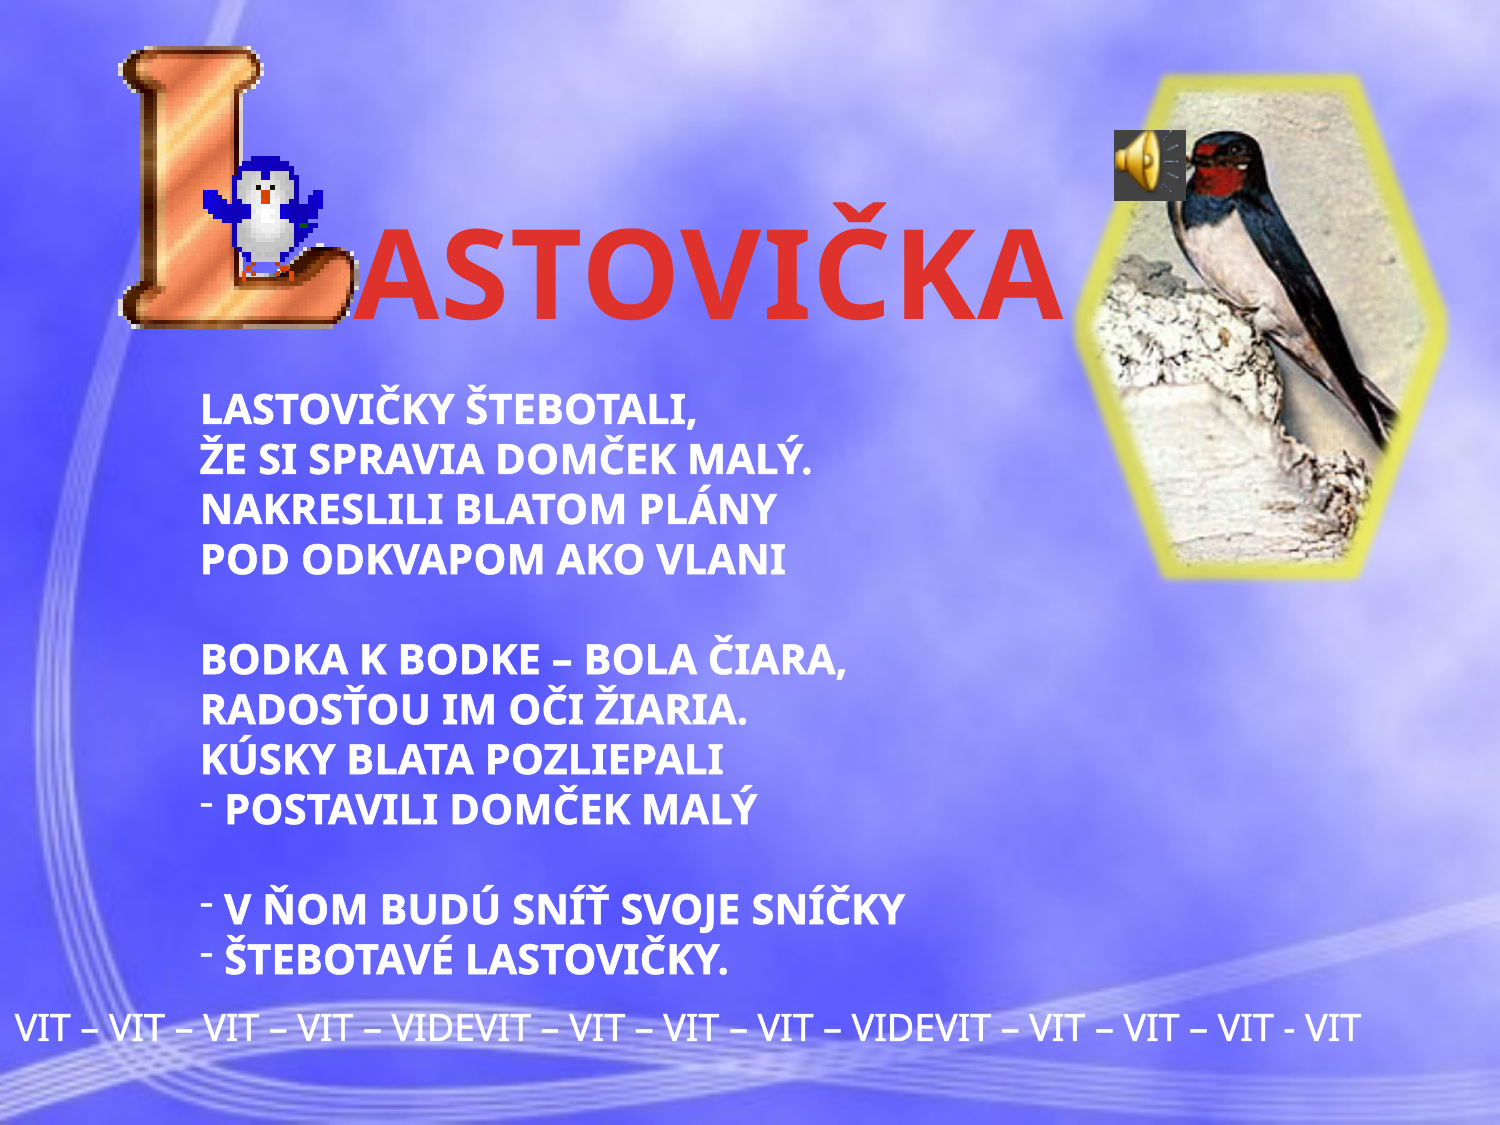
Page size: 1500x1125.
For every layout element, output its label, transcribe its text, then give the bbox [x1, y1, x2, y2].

text_box LASTOVIČKY ŠTEBOTALI, ŽE SI SPRAVIA DOMČEK MALÝ. NAKRESLILI BLATOM PLÁNY POD ODKVAPOM AKO VLANI BODKA K BODKE – BOLA ČIARA, RADOSŤOU IM OČI ŽIARIA. KÚSKY BLATA POZLIEPALI POSTAVILI DOMČEK MALÝ V ŇOM BUDÚ SNÍŤ SVOJE SNÍČKY ŠTEBOTAVÉ LASTOVIČKY. [184, 374, 920, 990]
picture [0, 0, 1500, 1125]
text_box VIT – VIT – VIT – VIT – VIDEVIT – VIT – VIT – VIT – VIDEVIT – VIT – VIT – VIT - VIT [0, 996, 1442, 1056]
text_box ASTOVIČKA [338, 187, 1072, 353]
